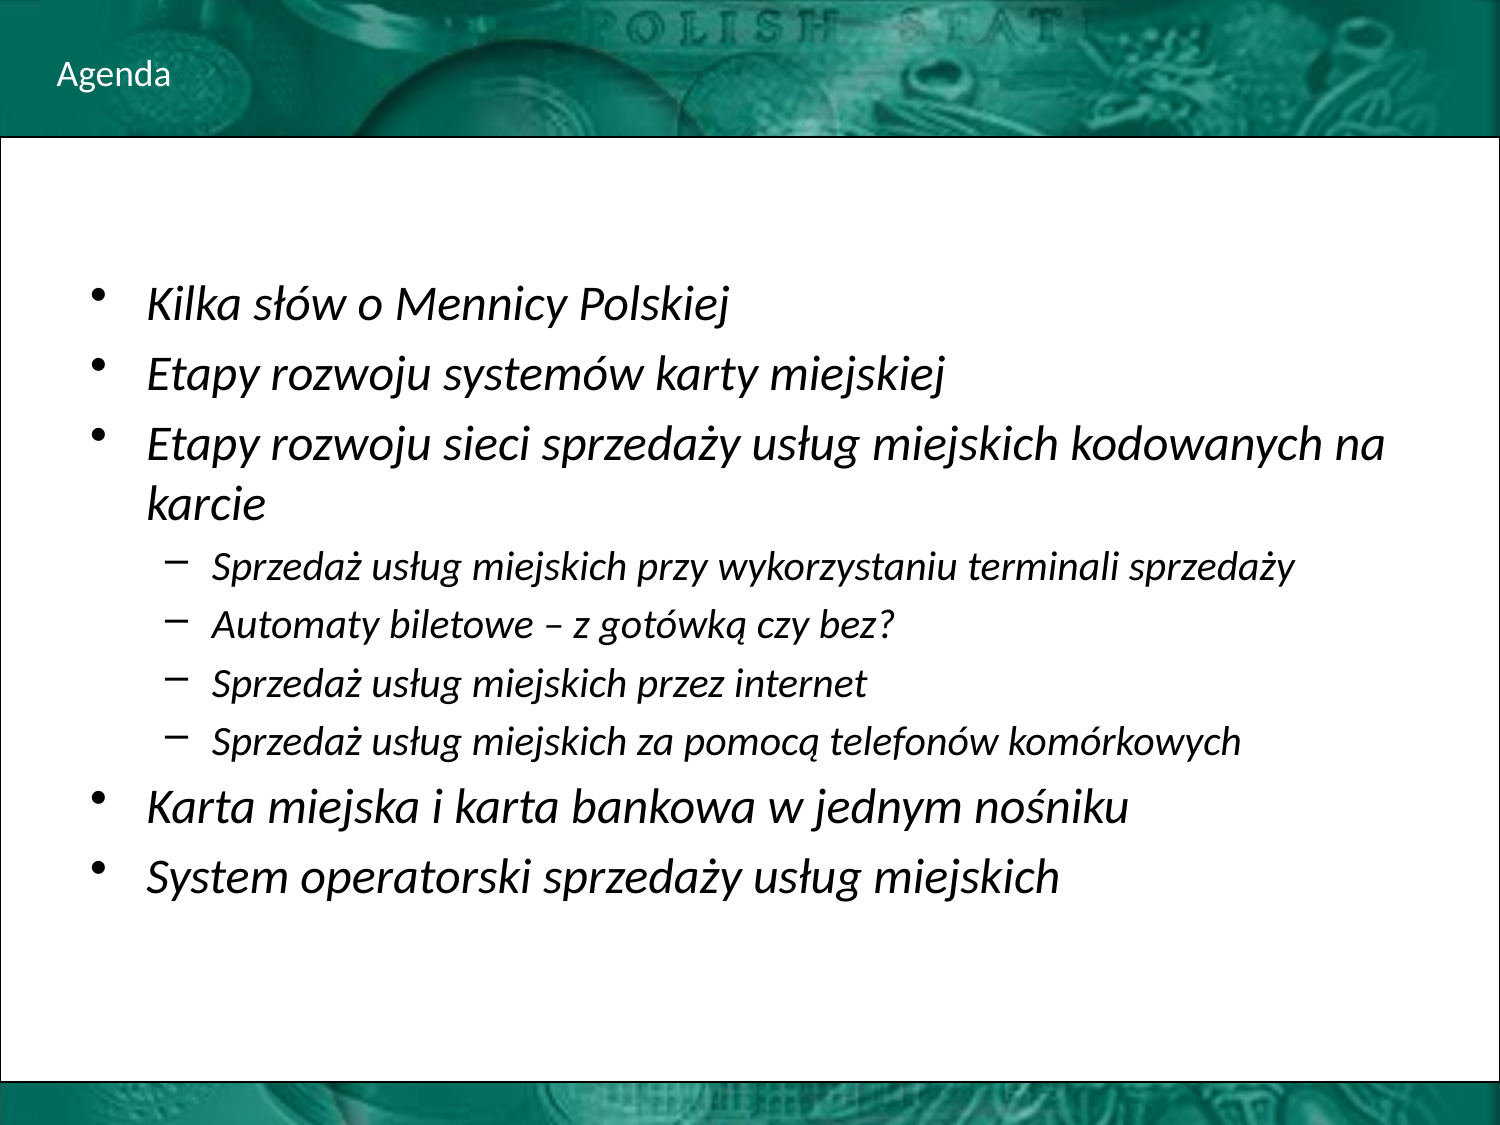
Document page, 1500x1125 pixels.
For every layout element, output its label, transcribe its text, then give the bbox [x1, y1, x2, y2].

title [75, 45, 1425, 173]
picture [0, 0, 1500, 136]
picture [0, 1083, 1500, 1125]
list Kilka słów o Mennicy Polskiej Etapy rozwoju systemów karty miejskiej Etapy rozwoju sieci sprzedaży usług miejskich kodowanych na karcie Sprzedaż usług miejskich przy wykorzystaniu terminali sprzedaży Automaty biletowe – z gotówką czy bez? Sprzedaż usług miejskich przez internet Sprzedaż usług miejskich za pomocą telefonów komórkowych Karta miejska i karta bankowa w jednym nośniku System operatorski sprzedaży usług miejskich [75, 208, 1425, 1005]
text_box Agenda [41, 41, 187, 102]
